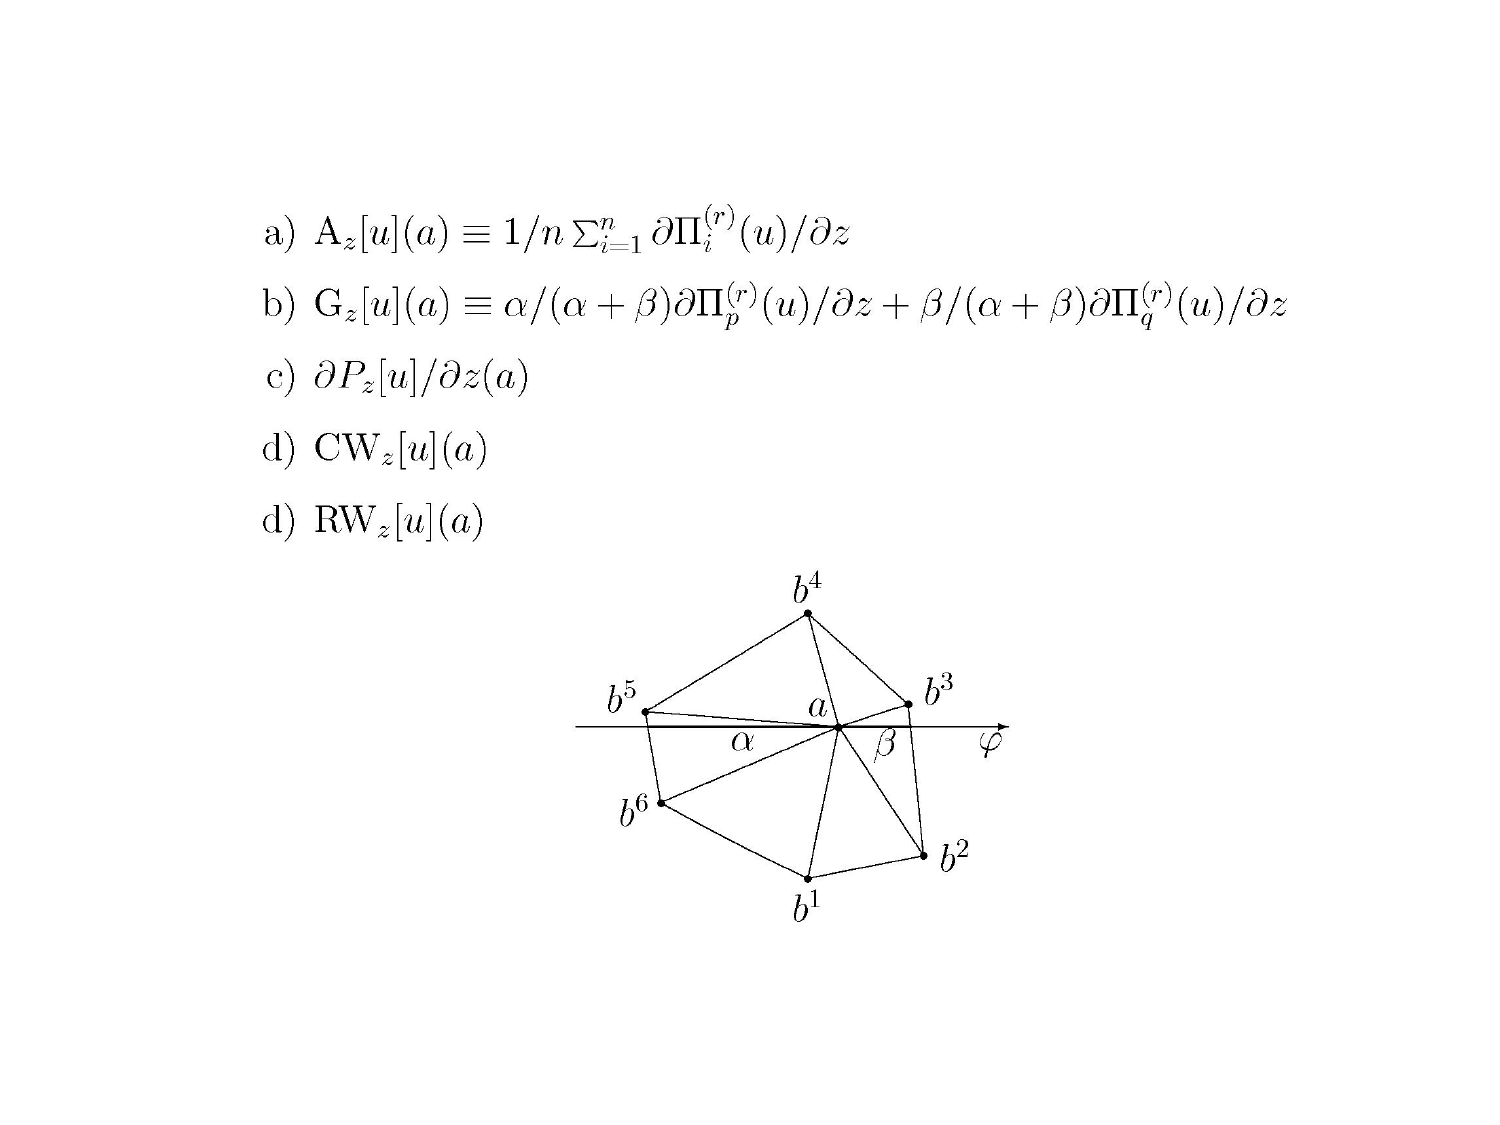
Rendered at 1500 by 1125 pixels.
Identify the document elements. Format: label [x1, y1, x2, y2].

picture [152, 0, 1348, 1125]
